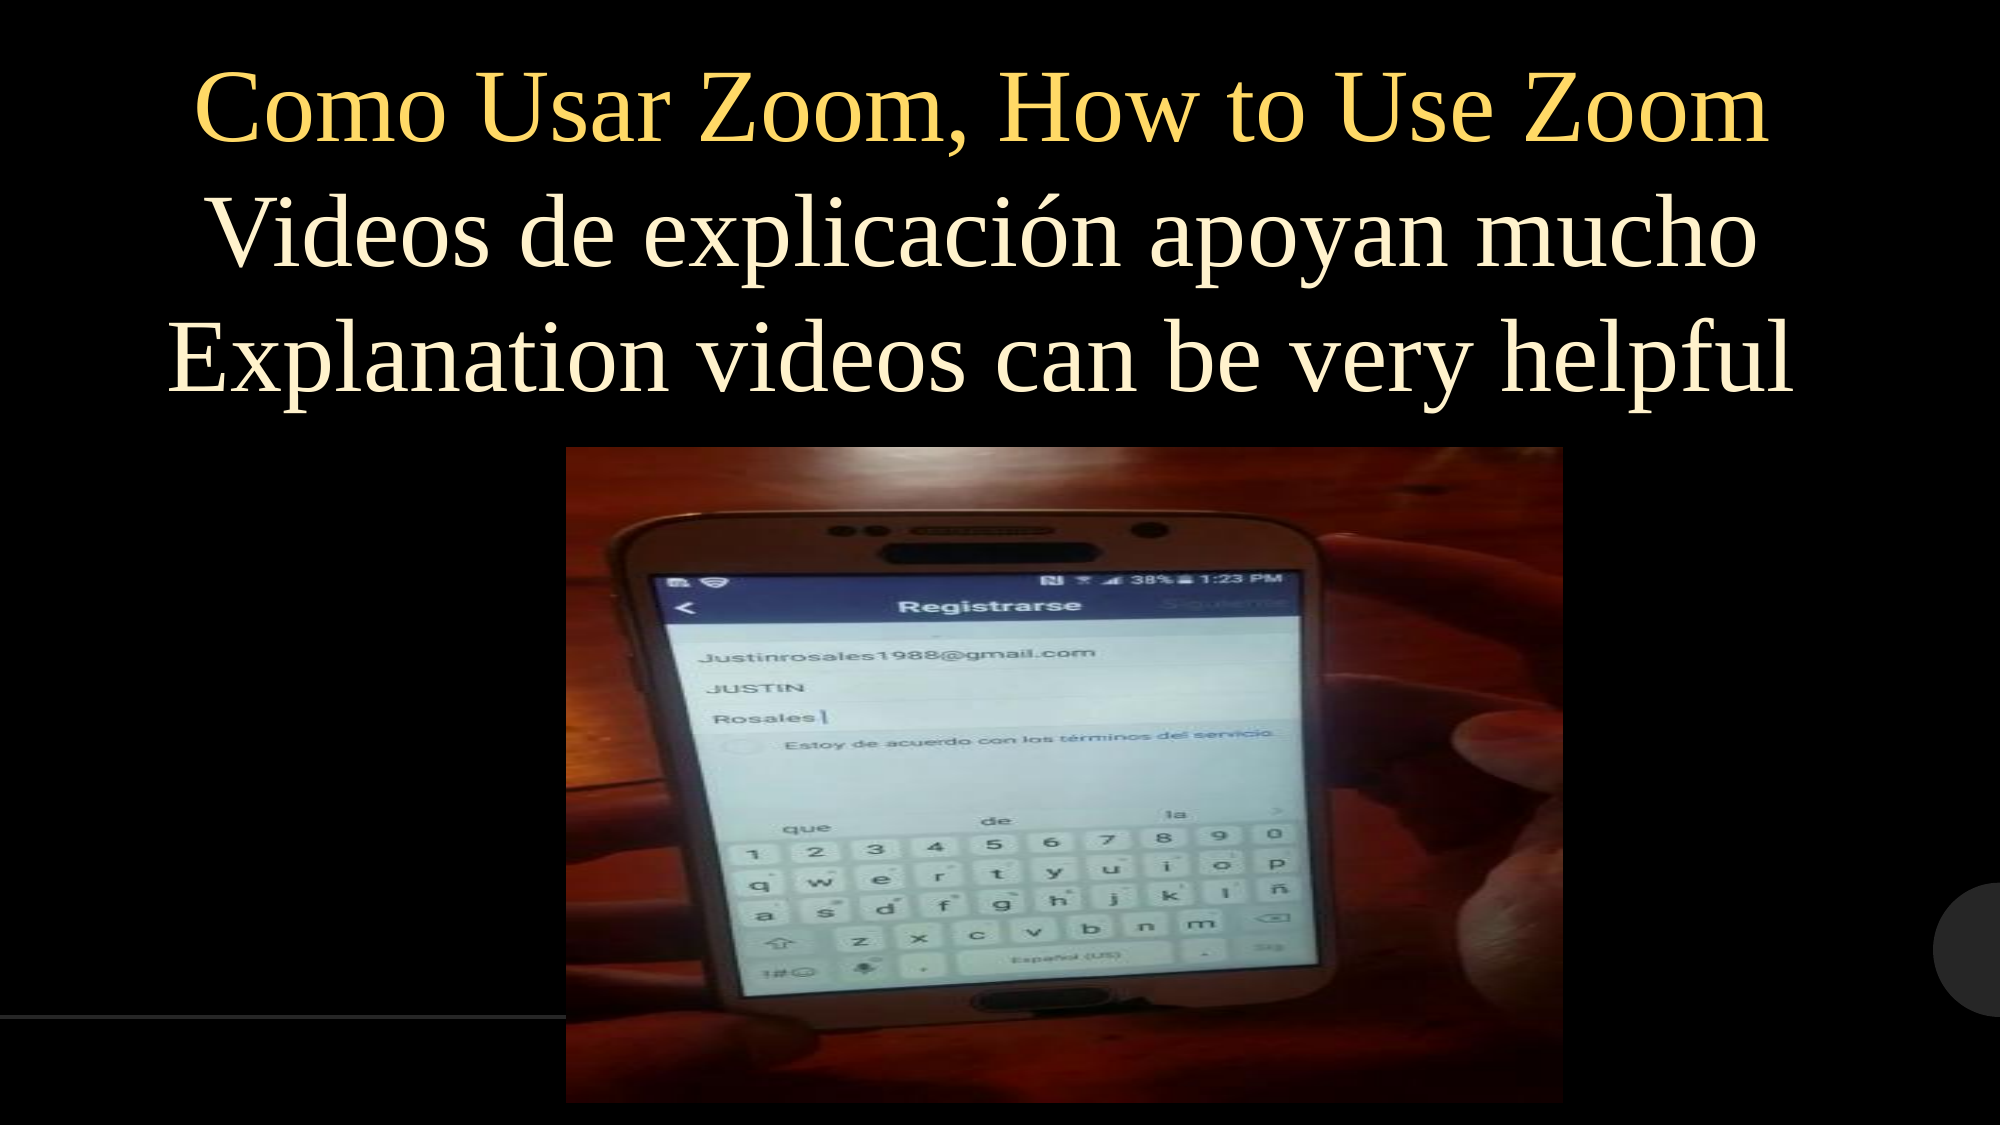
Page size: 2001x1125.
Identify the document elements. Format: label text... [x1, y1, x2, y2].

picture [566, 447, 1563, 1103]
text_box Como Usar Zoom, How to Use Zoom Videos de explicación apoyan mucho Explanation videos can be very helpful [46, 21, 1919, 480]
